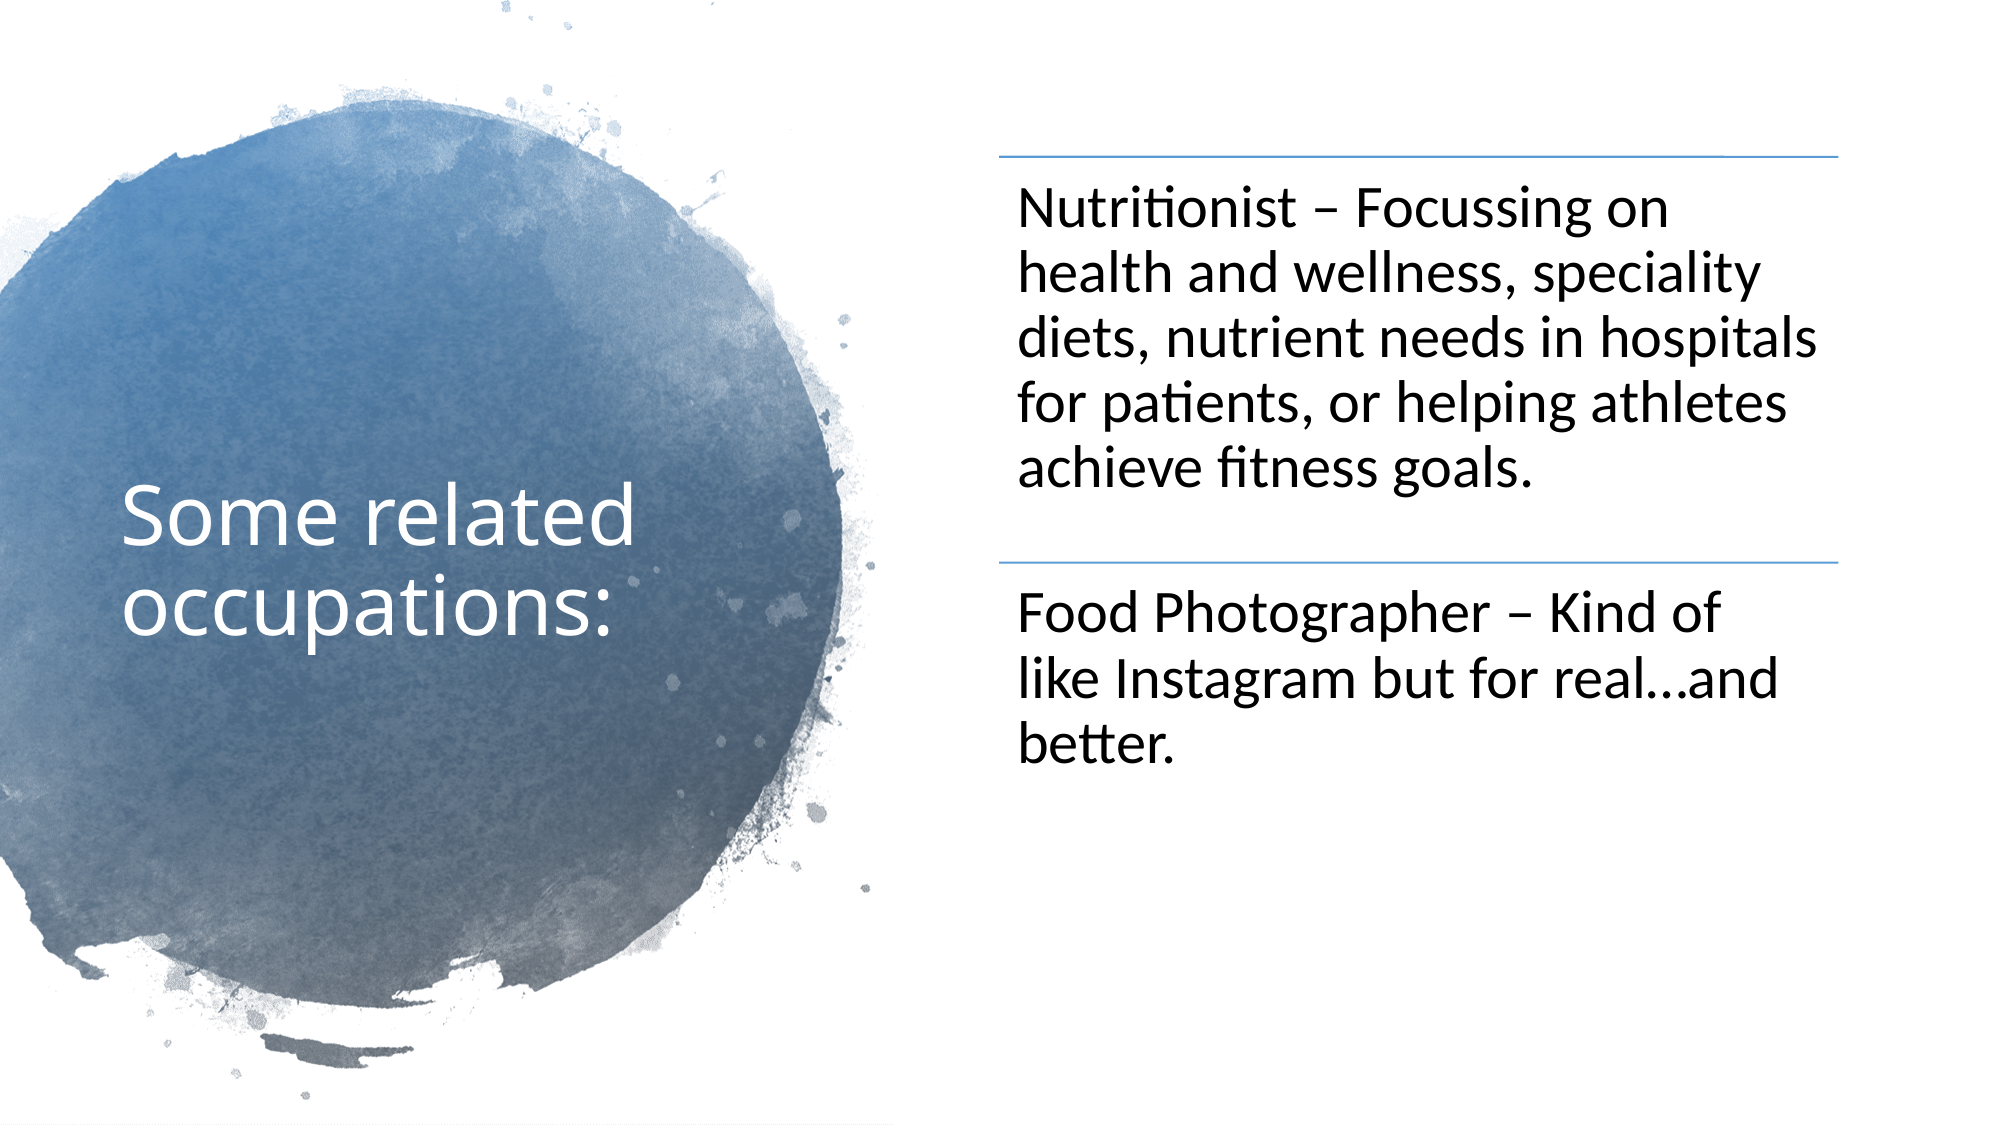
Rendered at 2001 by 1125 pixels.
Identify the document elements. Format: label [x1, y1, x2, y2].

list [999, 156, 1839, 969]
picture [0, 0, 1999, 1125]
